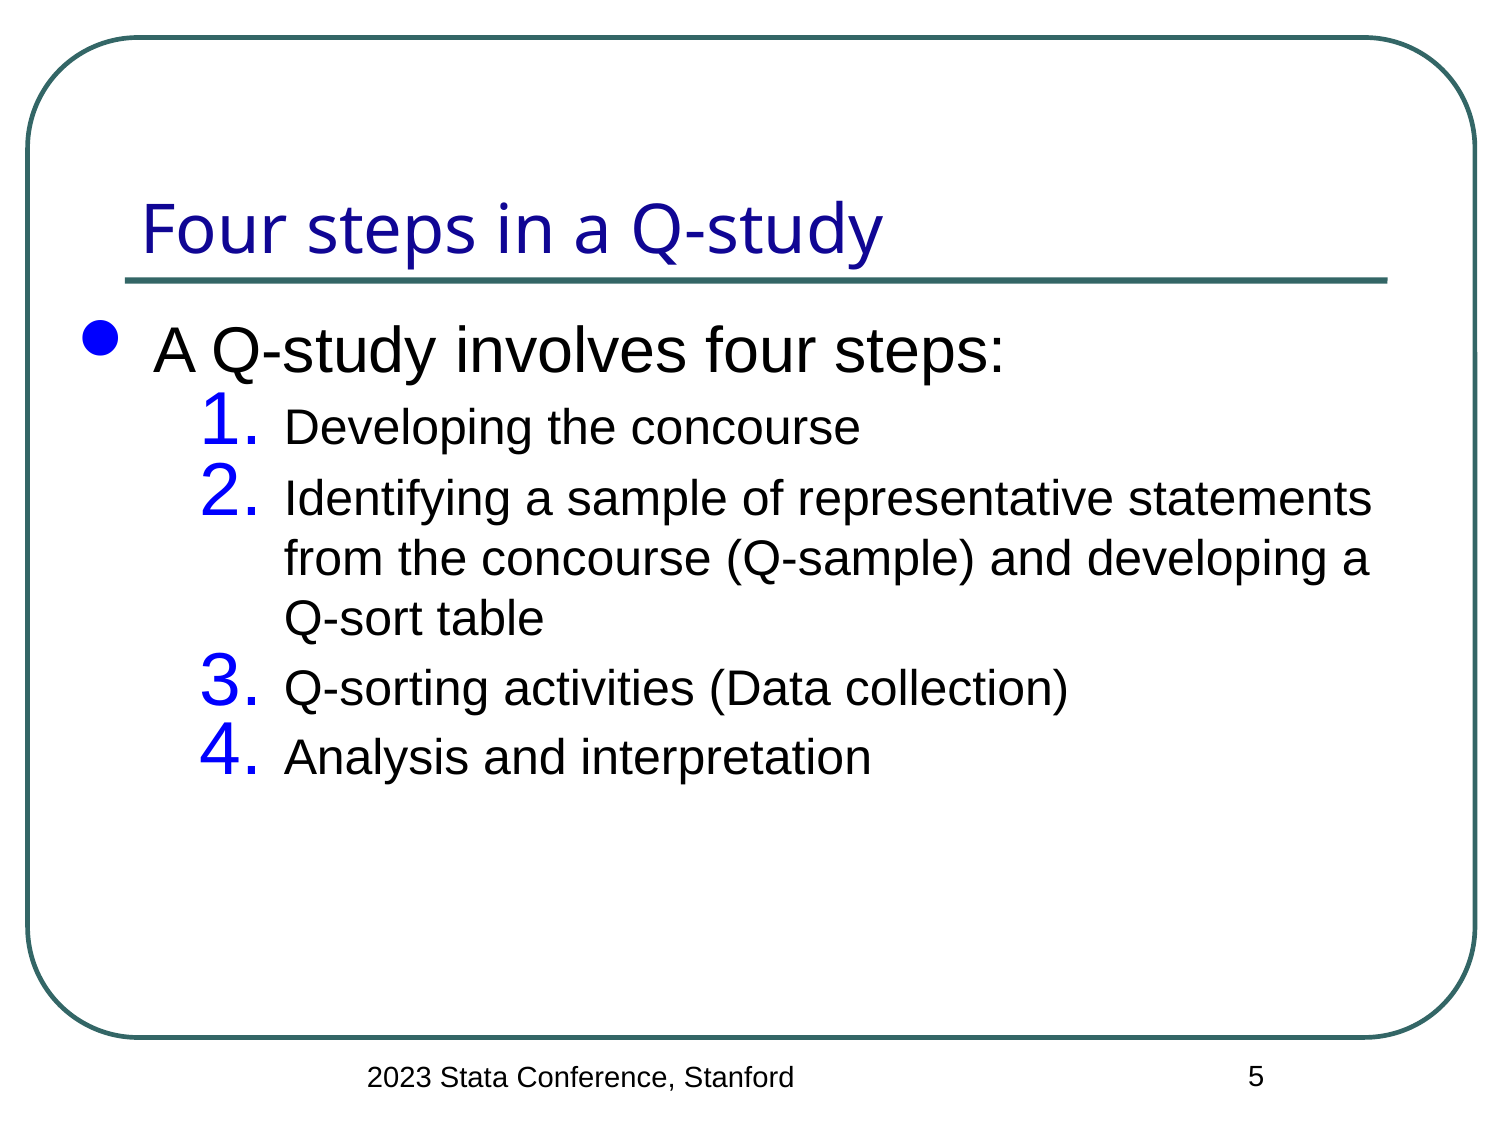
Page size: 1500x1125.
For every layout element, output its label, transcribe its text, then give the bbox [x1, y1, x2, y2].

slide_number 5 [1125, 1050, 1388, 1125]
footer 2023 Stata Conference, Stanford [137, 1050, 1025, 1125]
list A Q-study involves four steps: Developing the concourse Identifying a sample of representative statements from the concourse (Q-sample) and developing a Q-sort table Q-sorting activities (Data collection) Analysis and interpretation [62, 299, 1425, 1013]
title Four steps in a Q-study [125, 87, 1388, 275]
